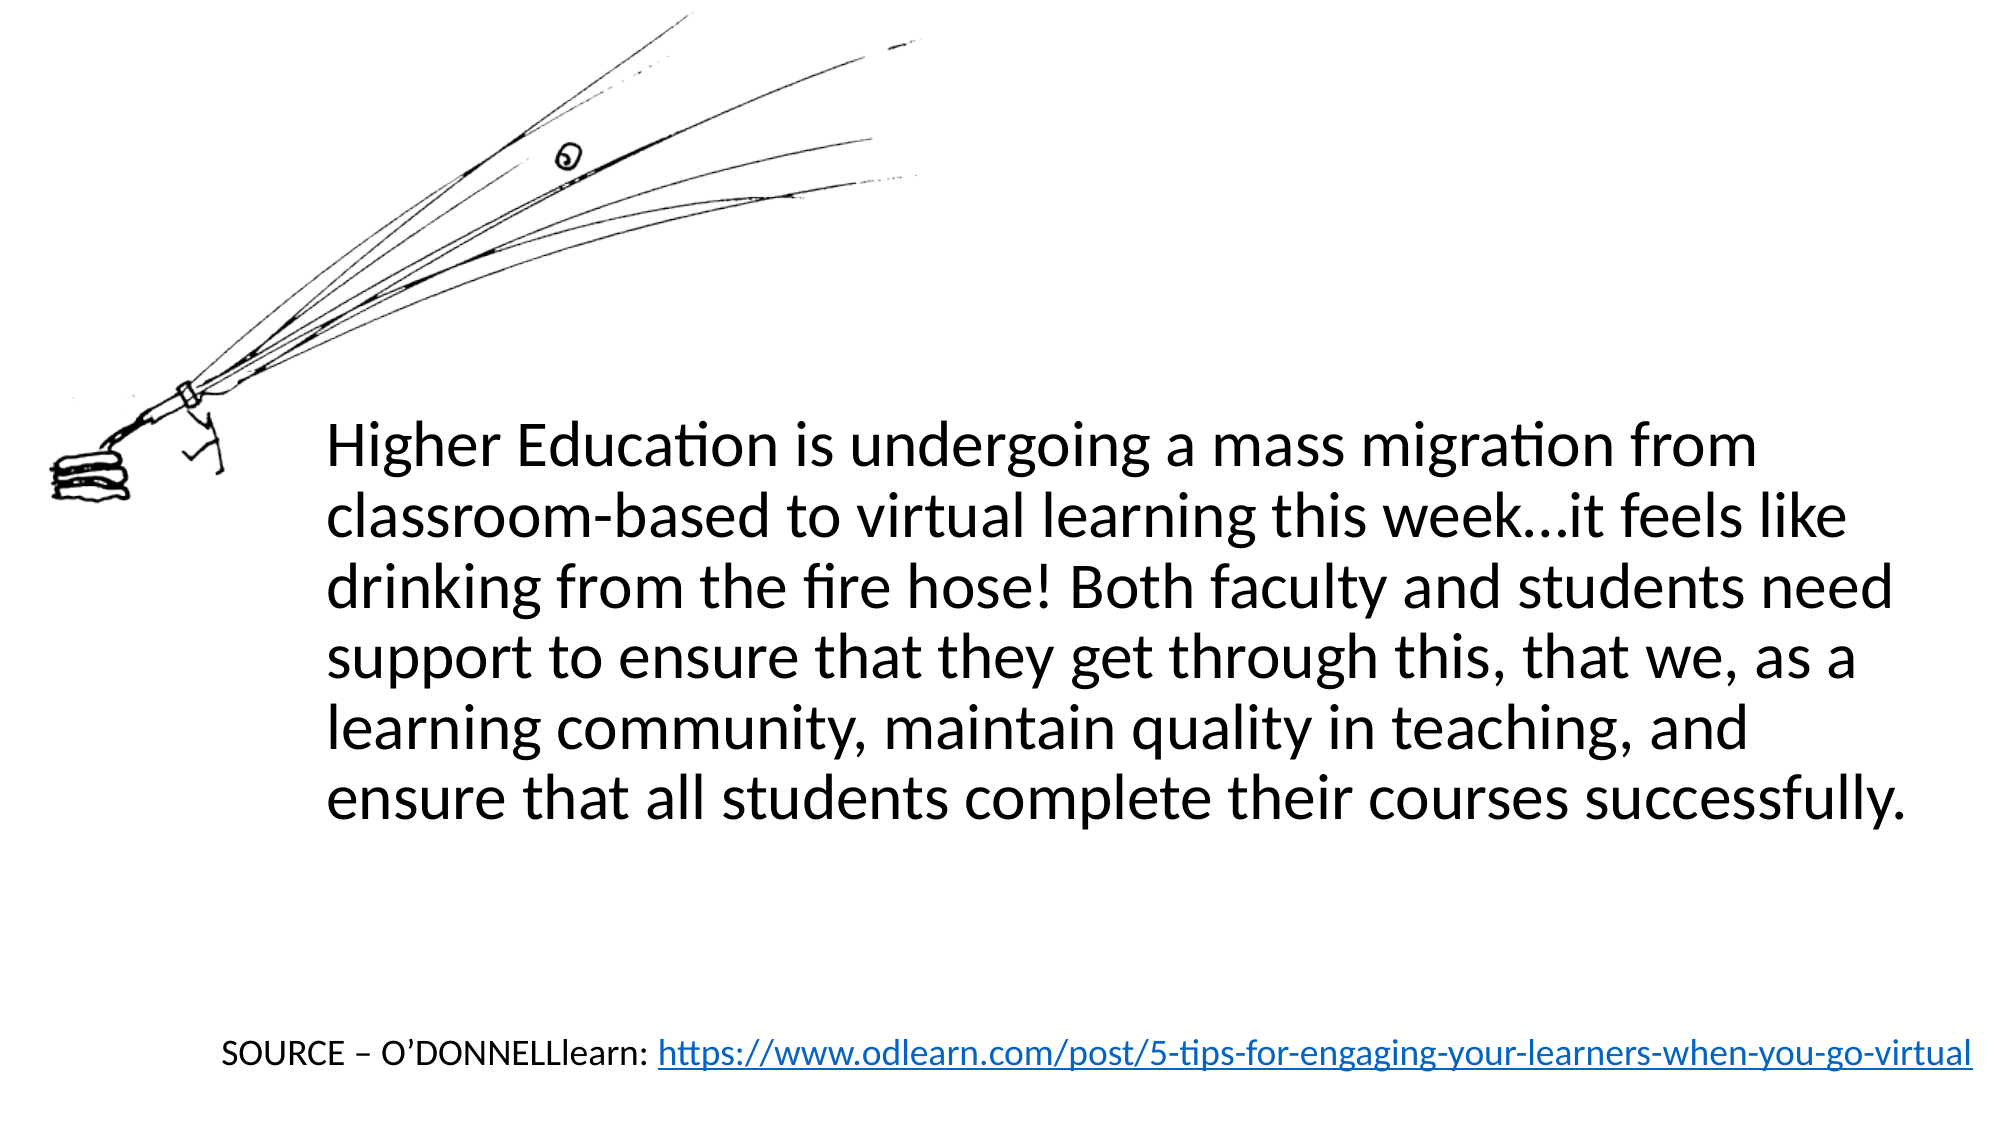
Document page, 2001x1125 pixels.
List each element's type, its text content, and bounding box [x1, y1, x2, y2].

text_box Higher Education is undergoing a mass migration from classroom-based to virtual learning this week…it feels like drinking from the fire hose! Both faculty and students need support to ensure that they get through this, that we, as a learning community, maintain quality in teaching, and ensure that all students complete their courses successfully. [311, 304, 1943, 930]
picture [0, 0, 1000, 543]
text_box SOURCE – O’DONNELLlearn: https://www.odlearn.com/post/5-tips-for-engaging-your-learners-when-you-go-virtual [206, 1020, 1989, 1125]
